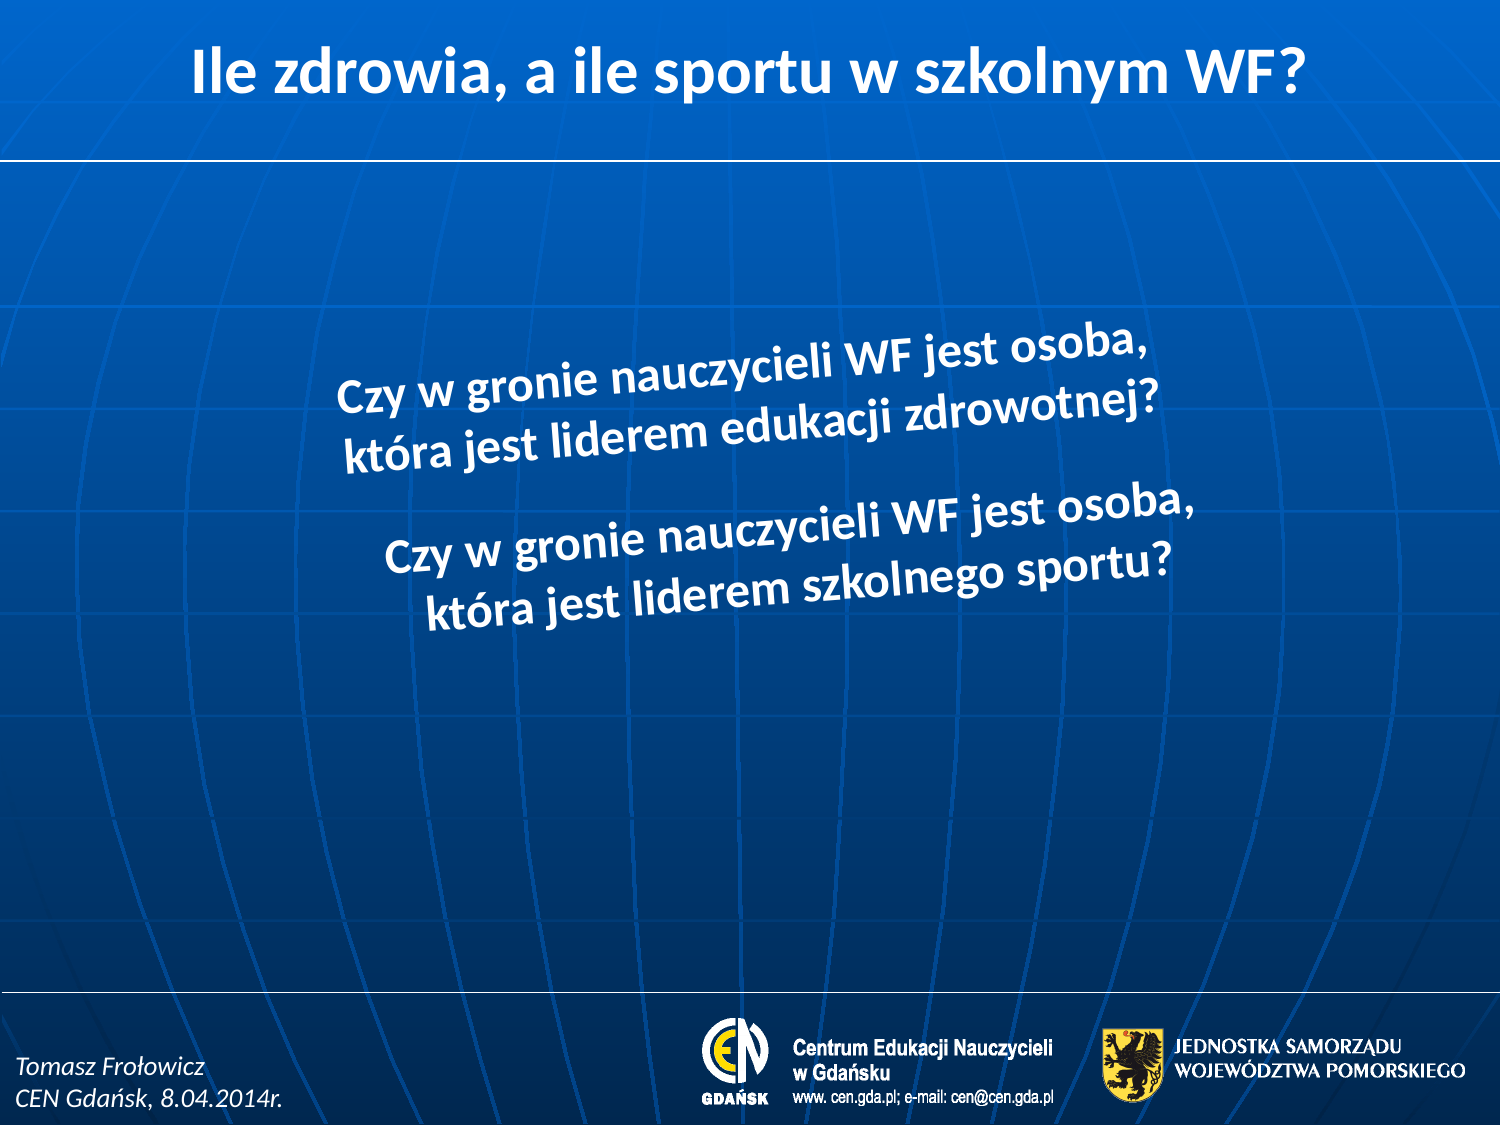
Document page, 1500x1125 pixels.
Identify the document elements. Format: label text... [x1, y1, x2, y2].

picture [702, 1018, 1465, 1106]
text_box Tomasz Frołowicz CEN Gdańsk, 8.04.2014r. [0, 1040, 313, 1121]
title Ile zdrowia, a ile sportu w szkolnym WF? [75, 19, 1425, 149]
text_box Czy w gronie nauczycieli WF jest osoba, która jest liderem edukacji zdrowotnej? [135, 278, 1366, 508]
text_box Czy w gronie nauczycieli WF jest osoba, która jest liderem szkolnego sportu? [183, 438, 1413, 668]
